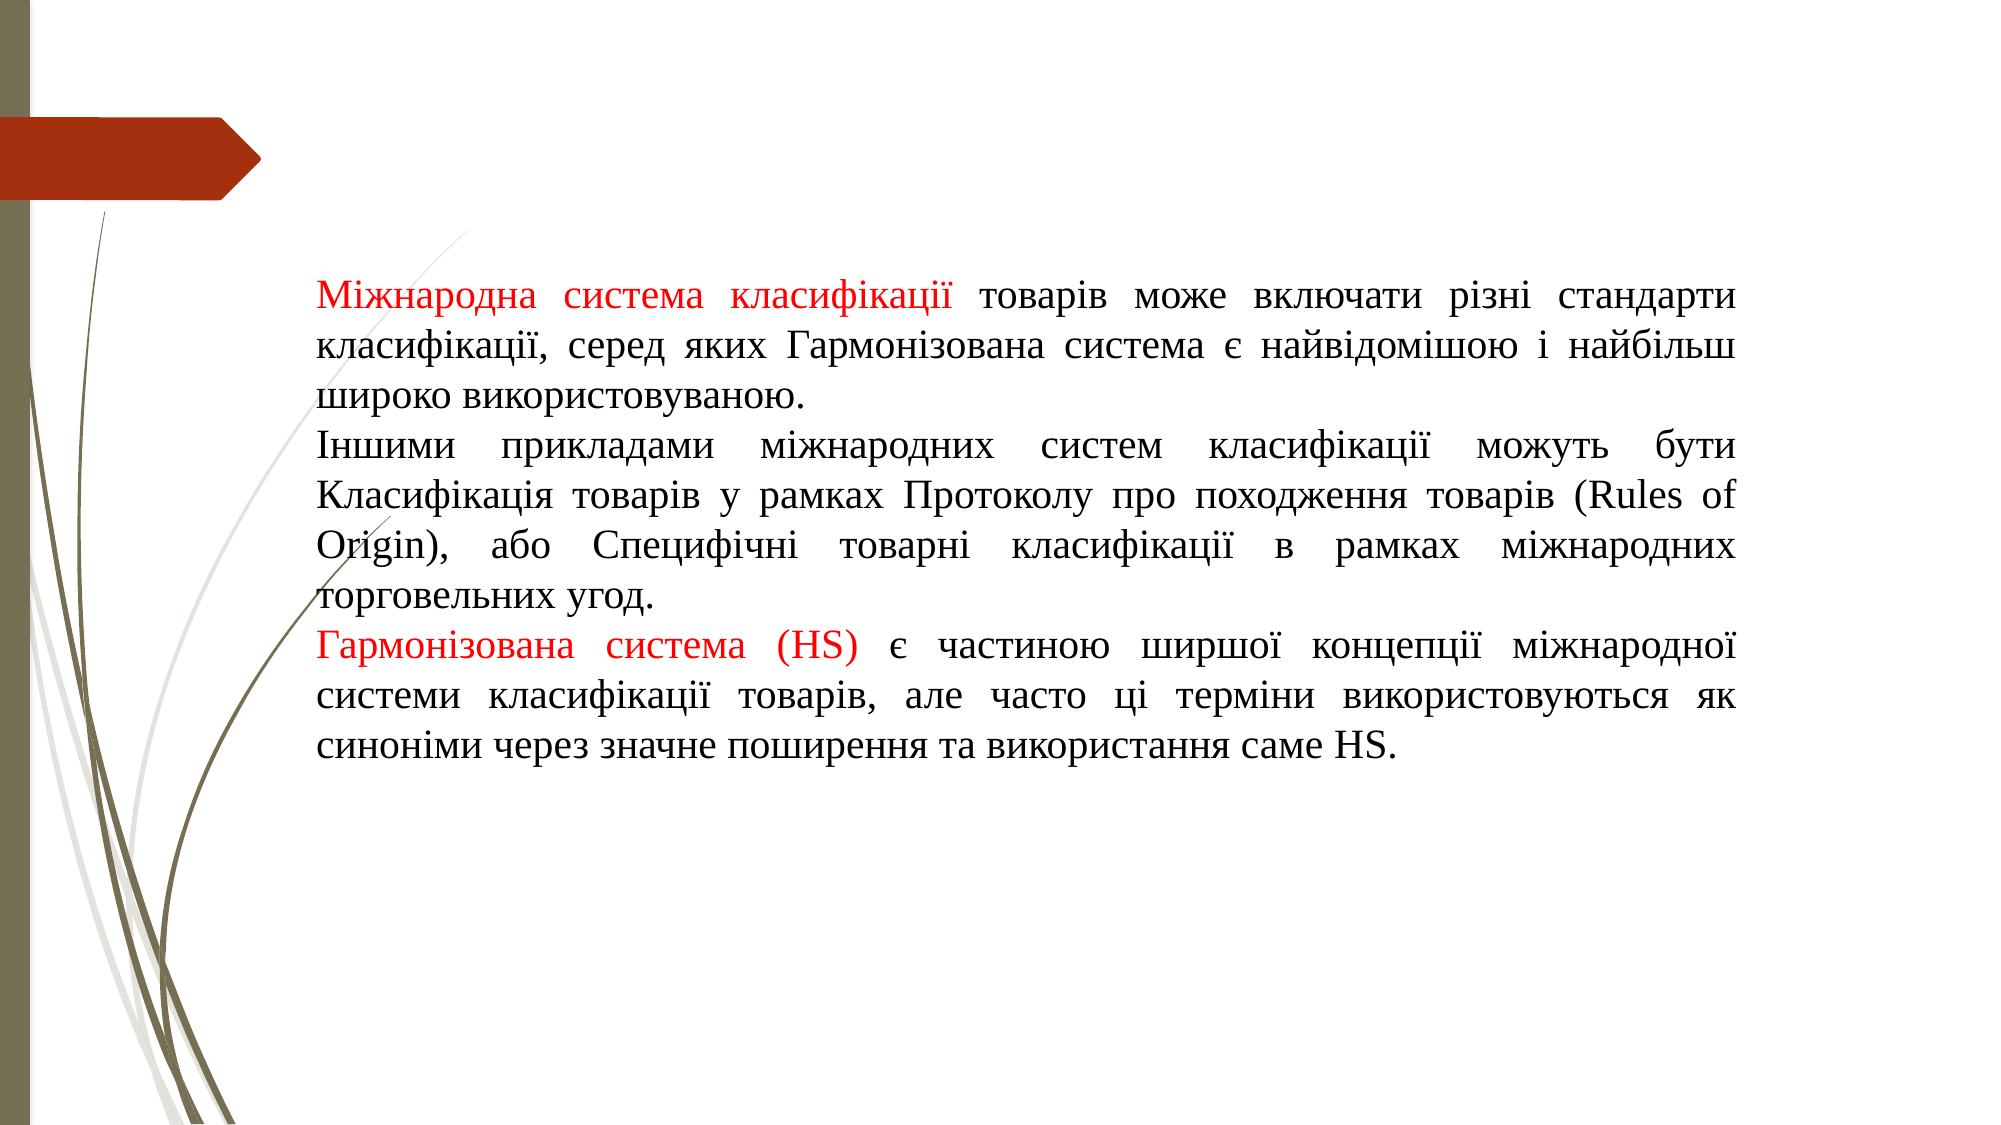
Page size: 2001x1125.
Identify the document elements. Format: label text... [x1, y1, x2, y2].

text_box Міжнародна система класифікації товарів може включати різні стандарти класифікації, серед яких Гармонізована система є найвідомішою і найбільш широко використовуваною. Іншими прикладами міжнародних систем класифікації можуть бути Класифікація товарів у рамках Протоколу про походження товарів (Rules of Origin), або Специфічні товарні класифікації в рамках міжнародних торговельних угод. Гармонізована система (HS) є частиною ширшої концепції міжнародної системи класифікації товарів, але часто ці терміни використовуються як синоніми через значне поширення та використання саме HS. [301, 259, 1752, 775]
